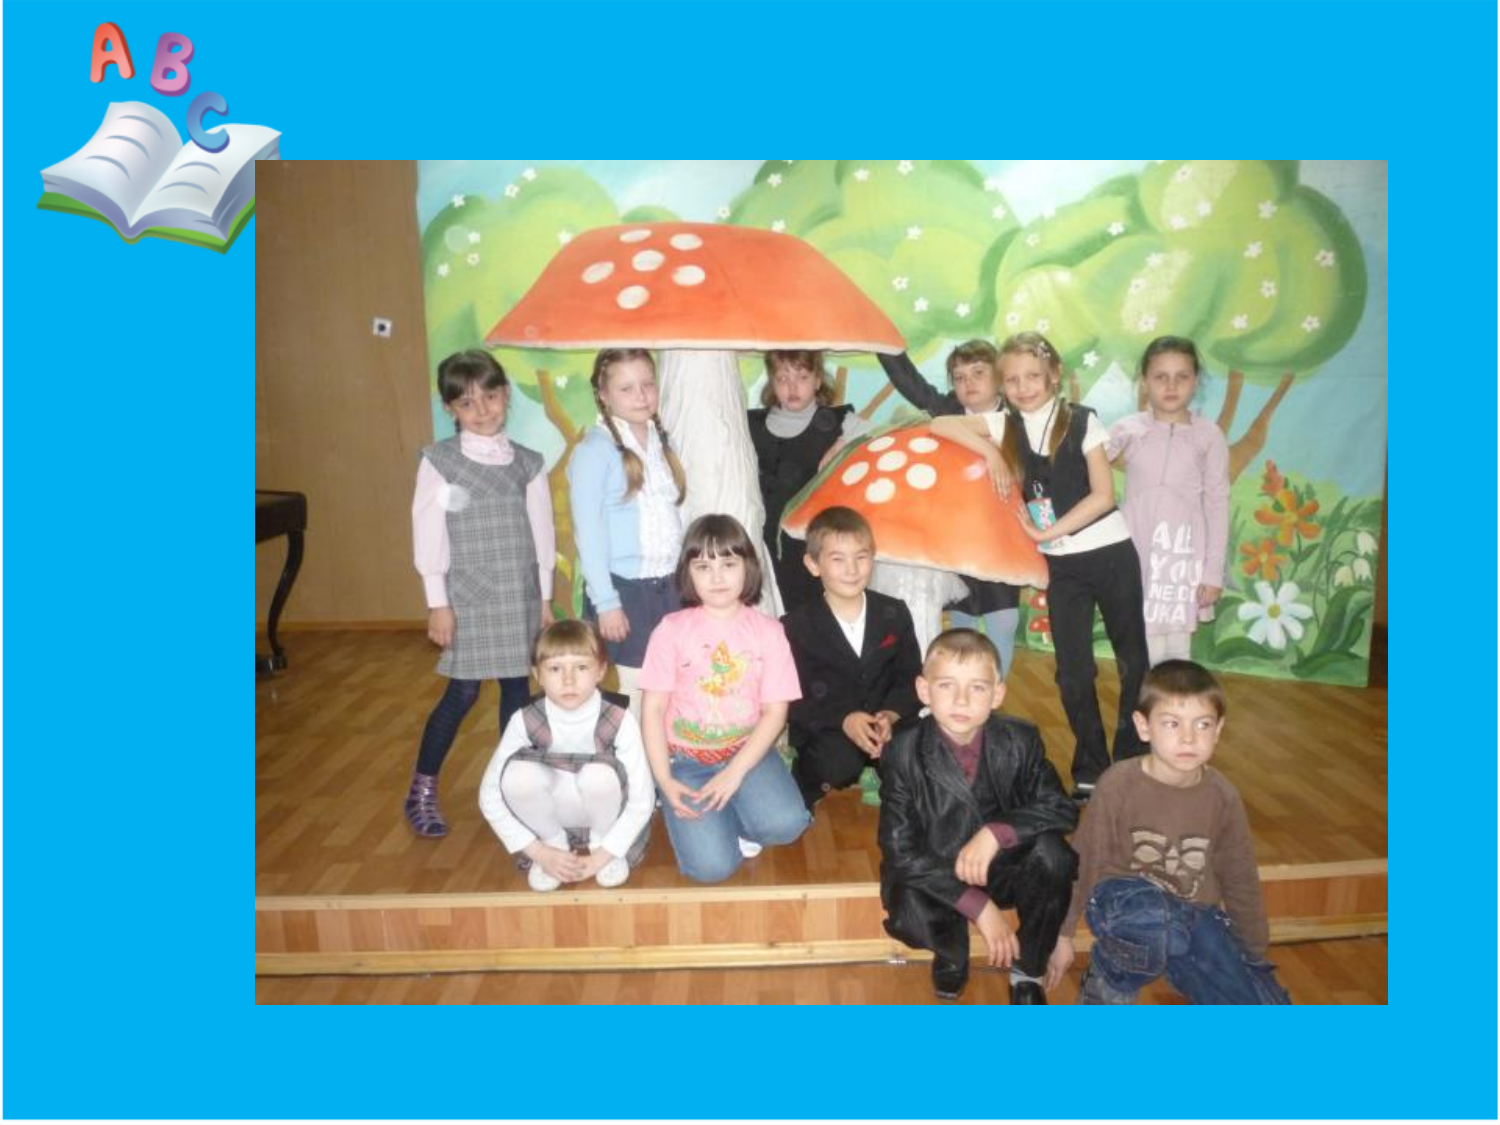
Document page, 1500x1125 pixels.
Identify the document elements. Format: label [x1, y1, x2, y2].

picture [90, 22, 135, 82]
picture [150, 32, 194, 96]
list [254, 160, 1389, 1006]
picture [37, 92, 281, 254]
picture [0, 0, 1500, 1125]
